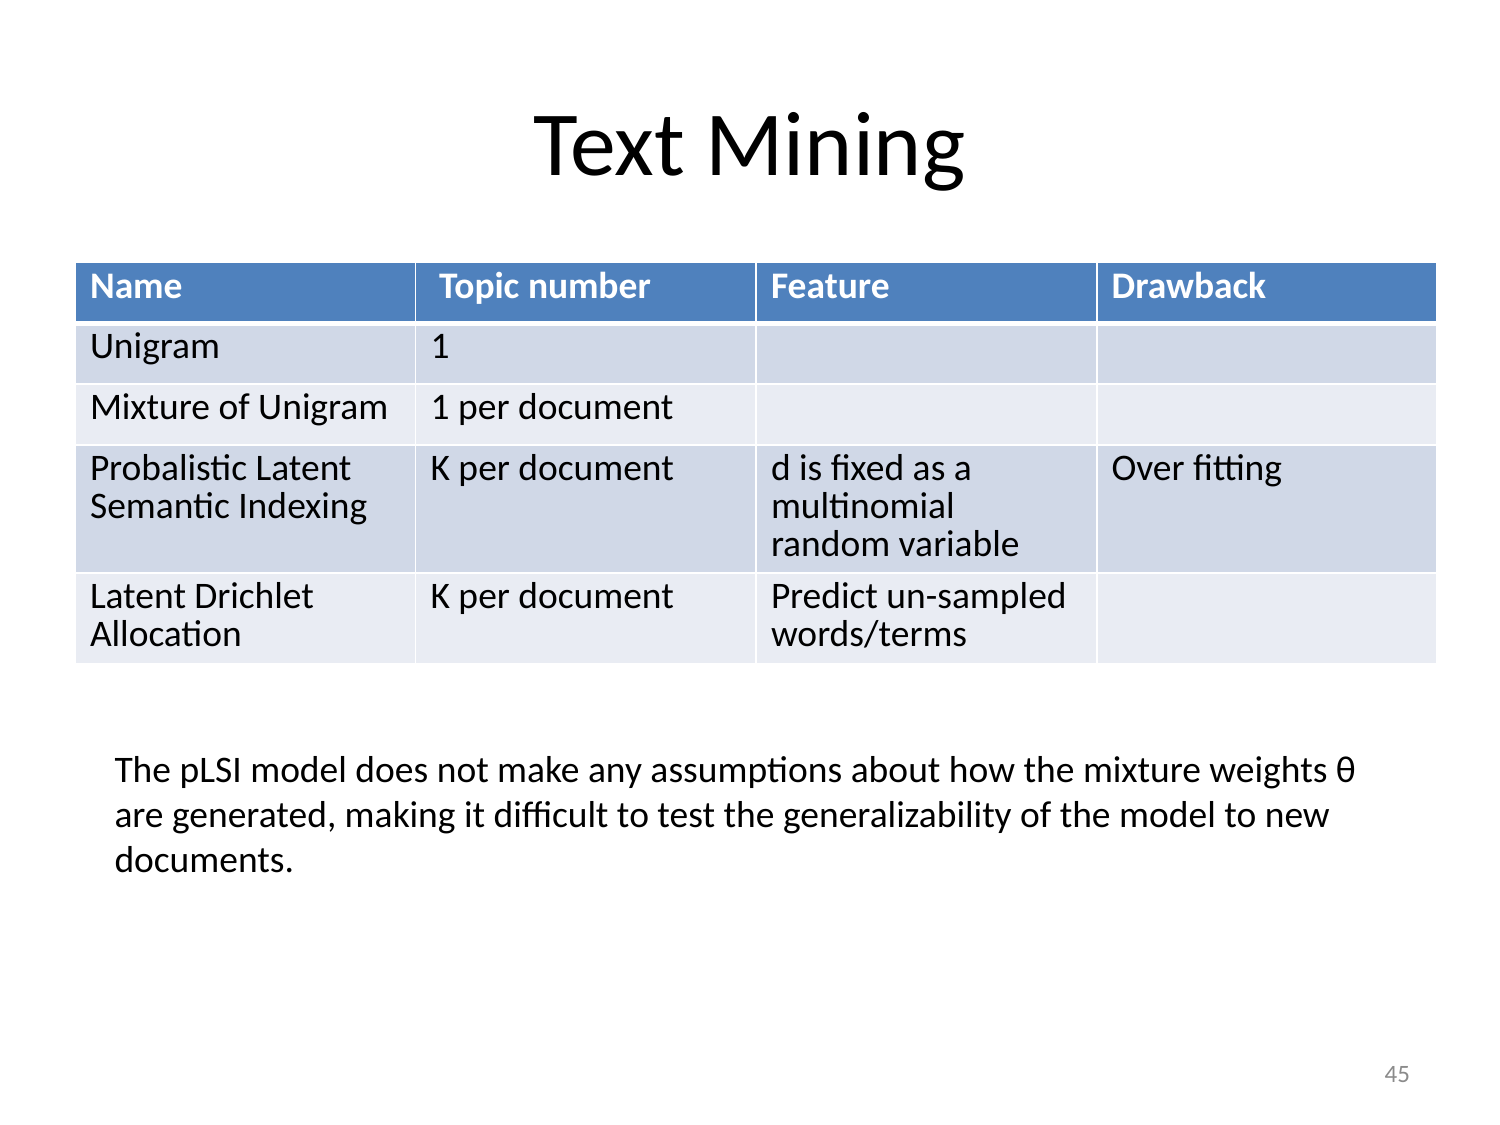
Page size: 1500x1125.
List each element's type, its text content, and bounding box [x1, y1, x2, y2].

table_cell Latent Drichlet Allocation [76, 574, 415, 663]
table_cell [757, 385, 1096, 444]
table_cell [757, 326, 1096, 383]
table_cell [1098, 385, 1436, 444]
table_cell Mixture of Unigram [76, 385, 415, 444]
table_header Name [76, 263, 415, 321]
title Text Mining [75, 45, 1425, 233]
text_box The pLSI model does not make any assumptions about how the mixture weights θ are generated, making it difficult to test the generalizability of the model to new documents. [99, 737, 1375, 888]
table_header Drawback [1098, 263, 1436, 321]
table_cell d is fixed as a multinomial random variable [757, 446, 1096, 572]
table_cell K per document [416, 446, 755, 572]
table_cell [1098, 574, 1436, 663]
table_cell K per document [416, 574, 755, 663]
table_cell [1098, 326, 1436, 383]
table_cell 1 per document [416, 385, 755, 444]
table_cell Unigram [76, 326, 415, 383]
table_cell Over fitting [1098, 446, 1436, 572]
table_cell Probalistic Latent Semantic Indexing [76, 446, 415, 572]
table_cell Predict un-sampled words/terms [757, 574, 1096, 663]
slide_number 45 [1074, 1042, 1425, 1103]
table_header Feature [757, 263, 1096, 321]
table_cell 1 [416, 326, 755, 383]
table_header Topic number [416, 263, 755, 321]
